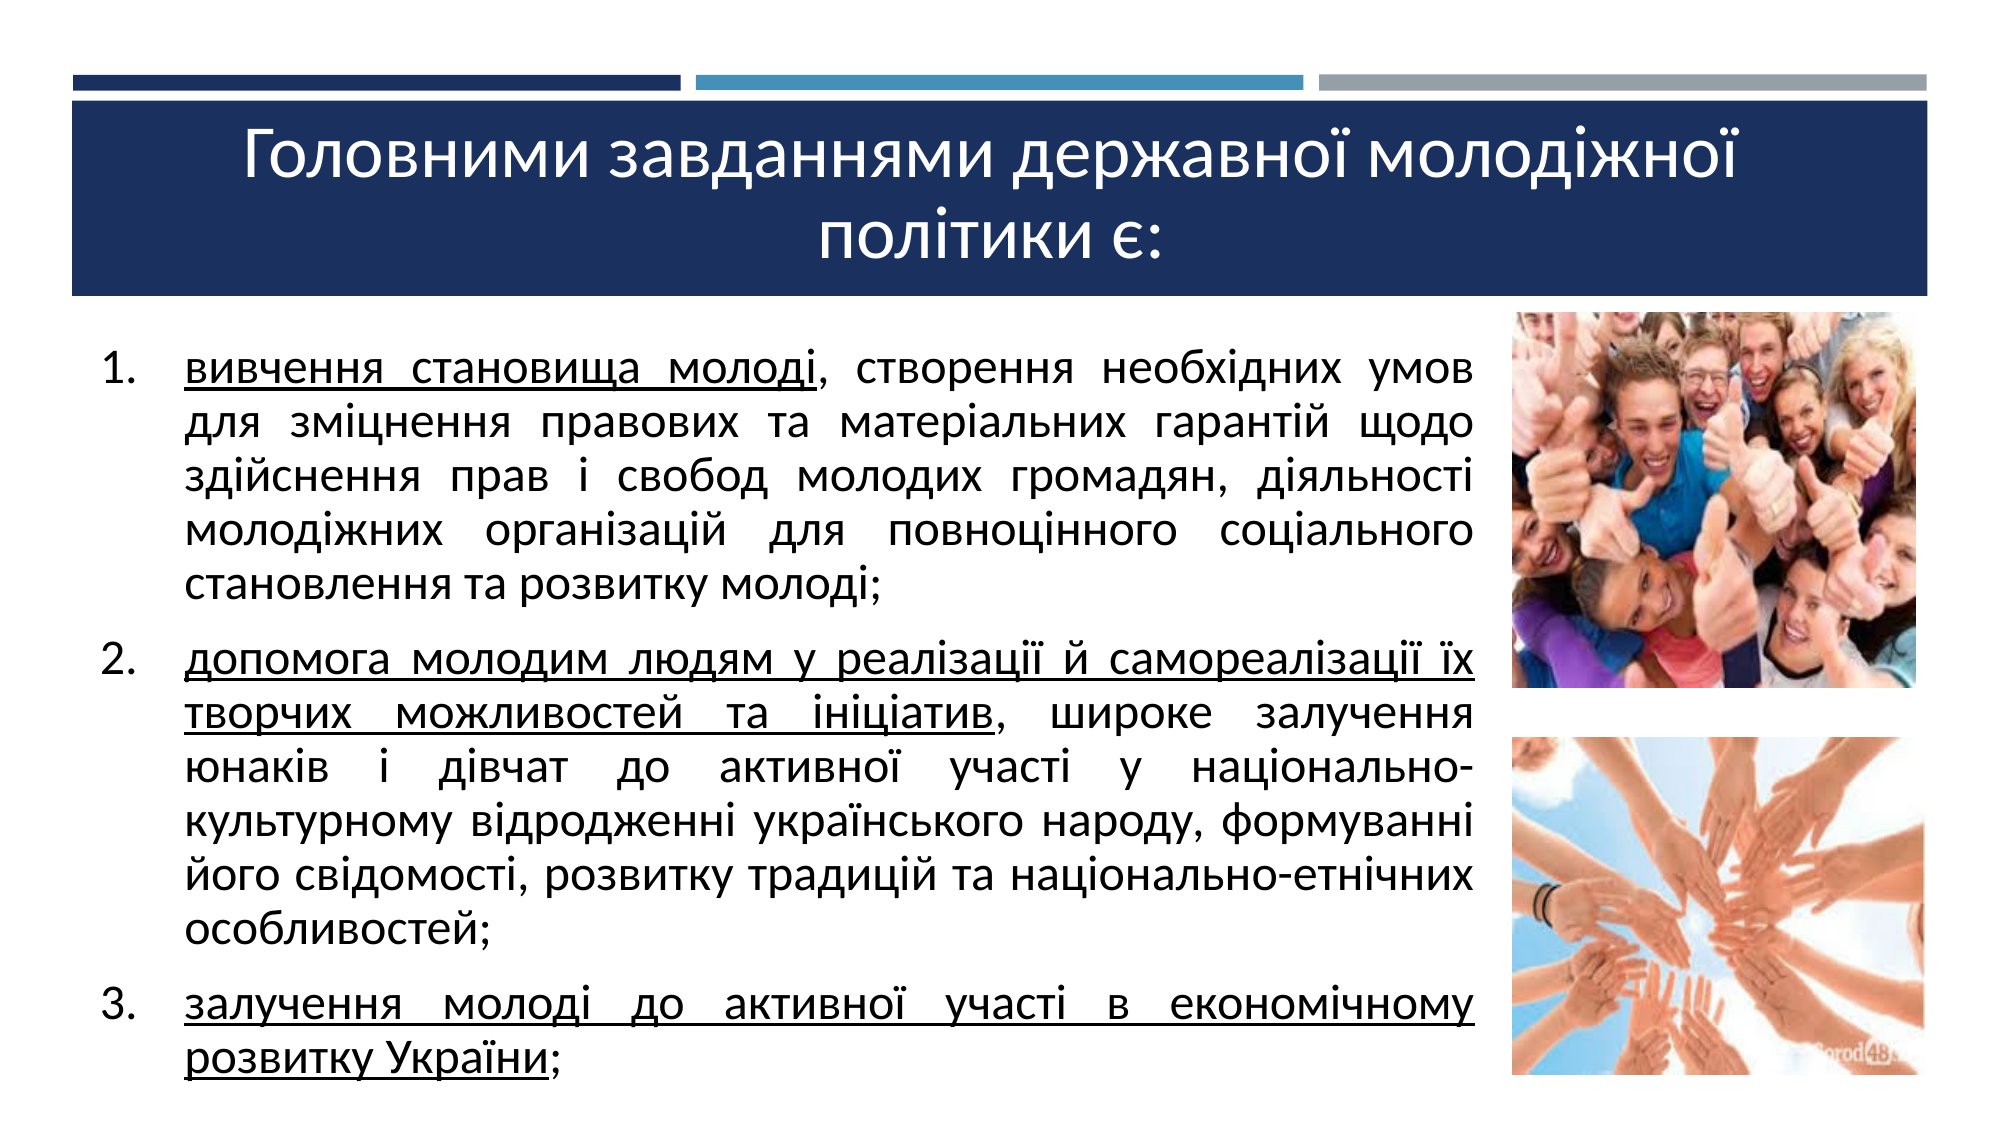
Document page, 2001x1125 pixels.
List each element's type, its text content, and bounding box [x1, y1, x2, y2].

picture [1512, 737, 1926, 1076]
list вивчення становища молоді, створення необхідних умов для зміцнення правових та матеріальних гарантій щодо здійснення прав і свобод молодих громадян, діяльності молодіжних організацій для повноцінного соціального становлення та розвитку молоді; допомога молодим людям у реалізації й самореалізації їх творчих можливостей та ініціатив, широке залучення юнаків і дівчат до активної участі у національно-культурному відродженні українського народу, формуванні його свідомості, розвитку традицій та національно-етнічних особливостей; залучення молоді до активної участі в економічному розвитку України; [99, 249, 1475, 943]
picture [1512, 312, 1916, 688]
title Головними завданнями державної молодіжної політики є: [99, 112, 1884, 184]
